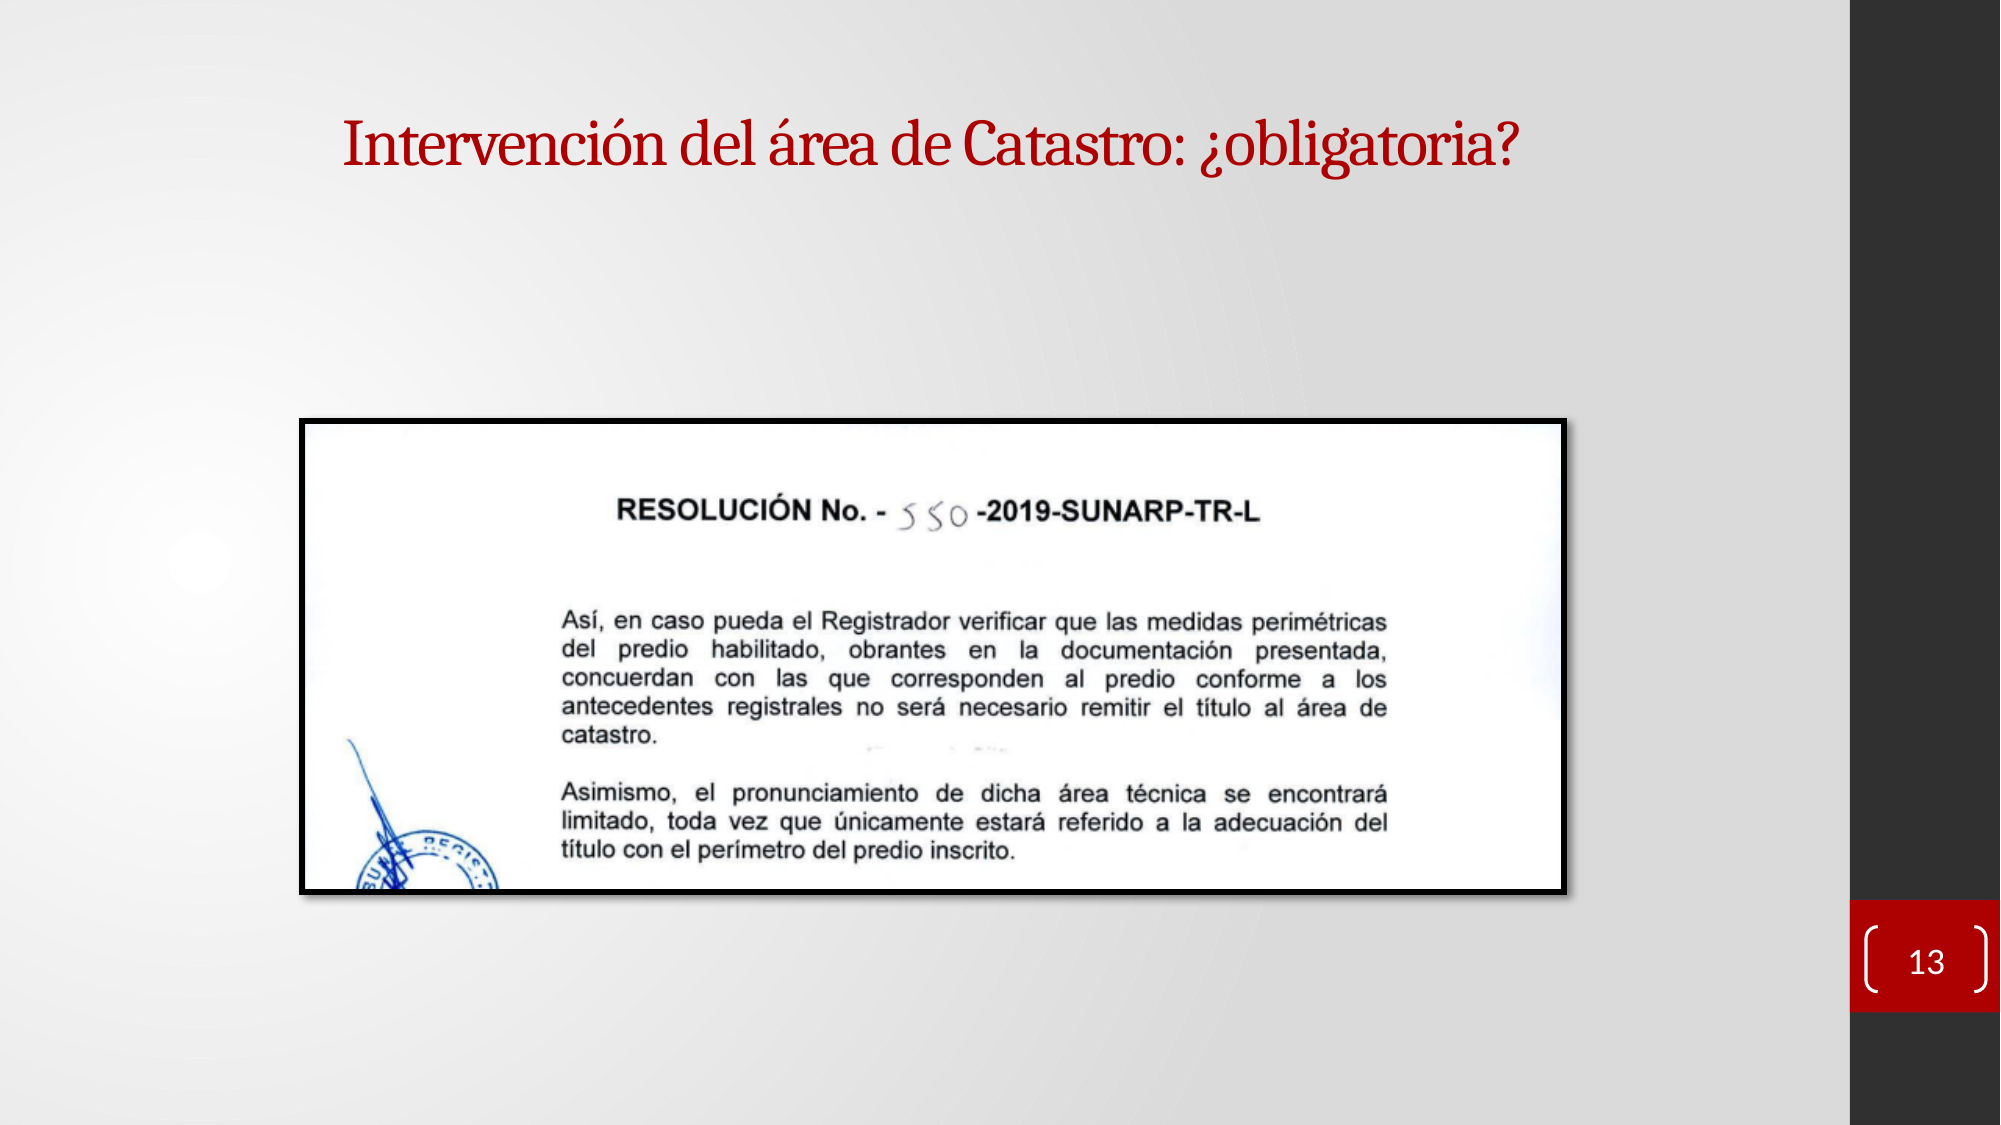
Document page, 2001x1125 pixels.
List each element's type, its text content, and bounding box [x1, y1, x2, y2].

title Intervención del área de Catastro: ¿obligatoria? [99, 45, 1767, 233]
slide_number 13 [1864, 925, 1988, 994]
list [304, 423, 1562, 890]
